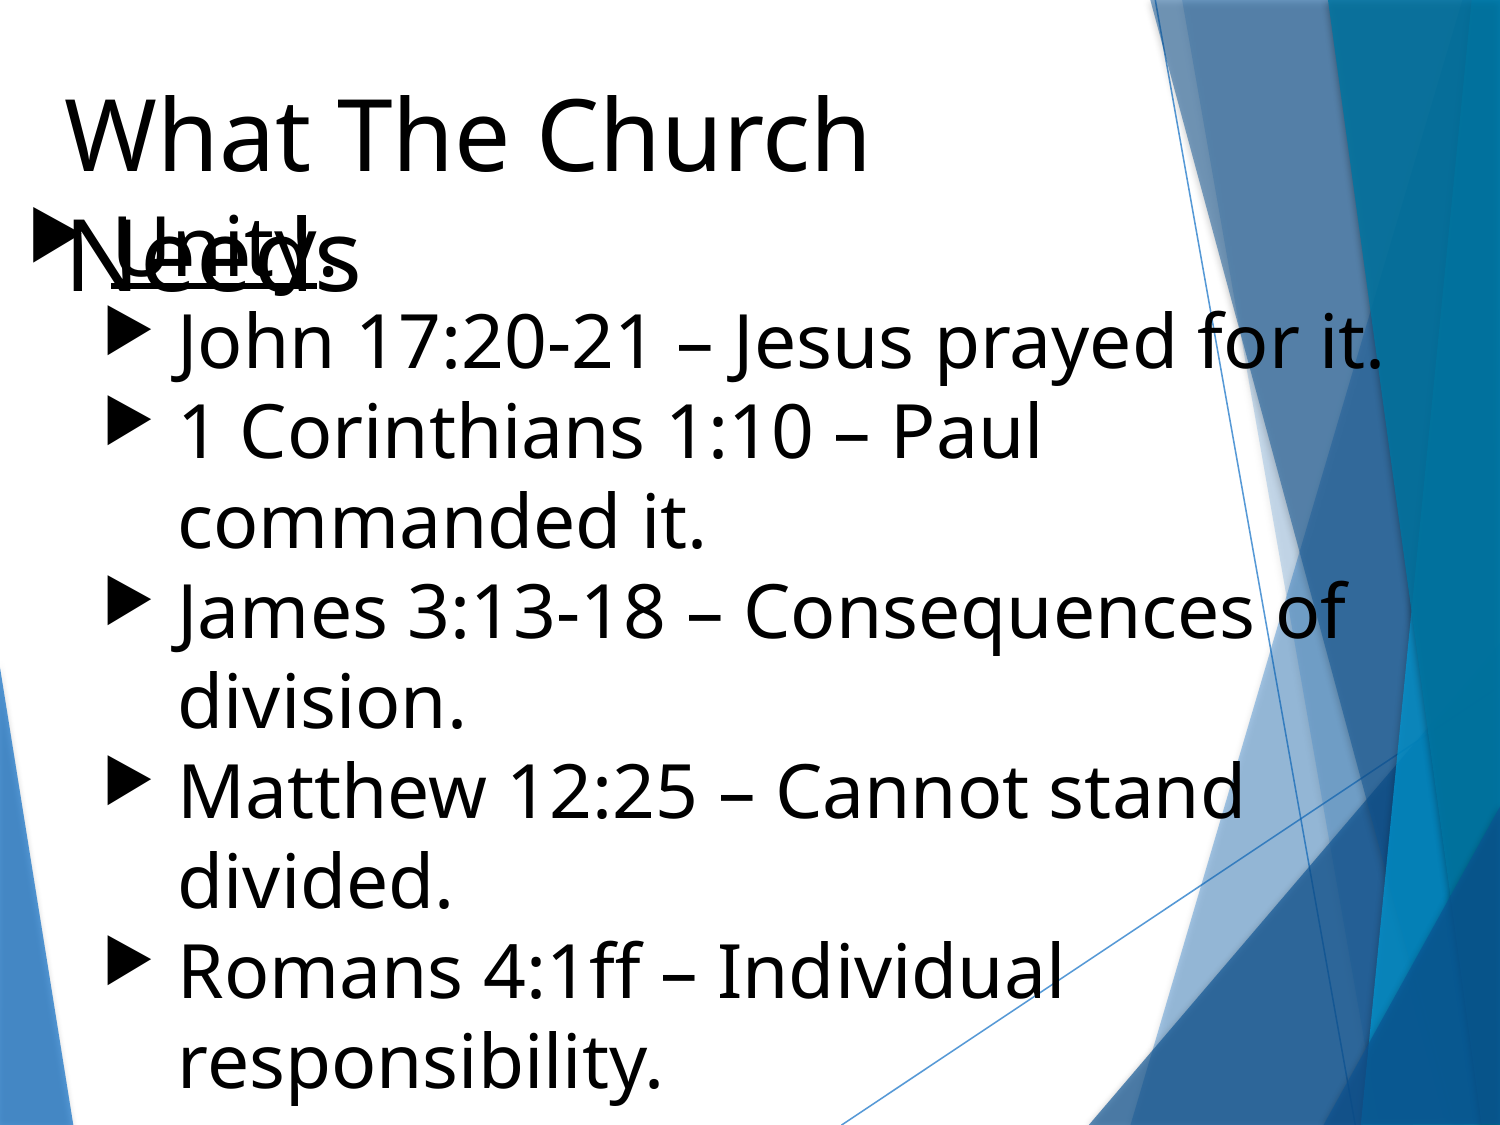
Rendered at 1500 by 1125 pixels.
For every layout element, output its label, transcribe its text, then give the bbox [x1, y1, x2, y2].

title What The Church Needs [49, 63, 1150, 319]
list Unity. John 17:20-21 – Jesus prayed for it. 1 Corinthians 1:10 – Paul commanded it. James 3:13-18 – Consequences of division. Matthew 12:25 – Cannot stand divided. Romans 4:1ff – Individual responsibility. [12, 185, 1488, 1112]
